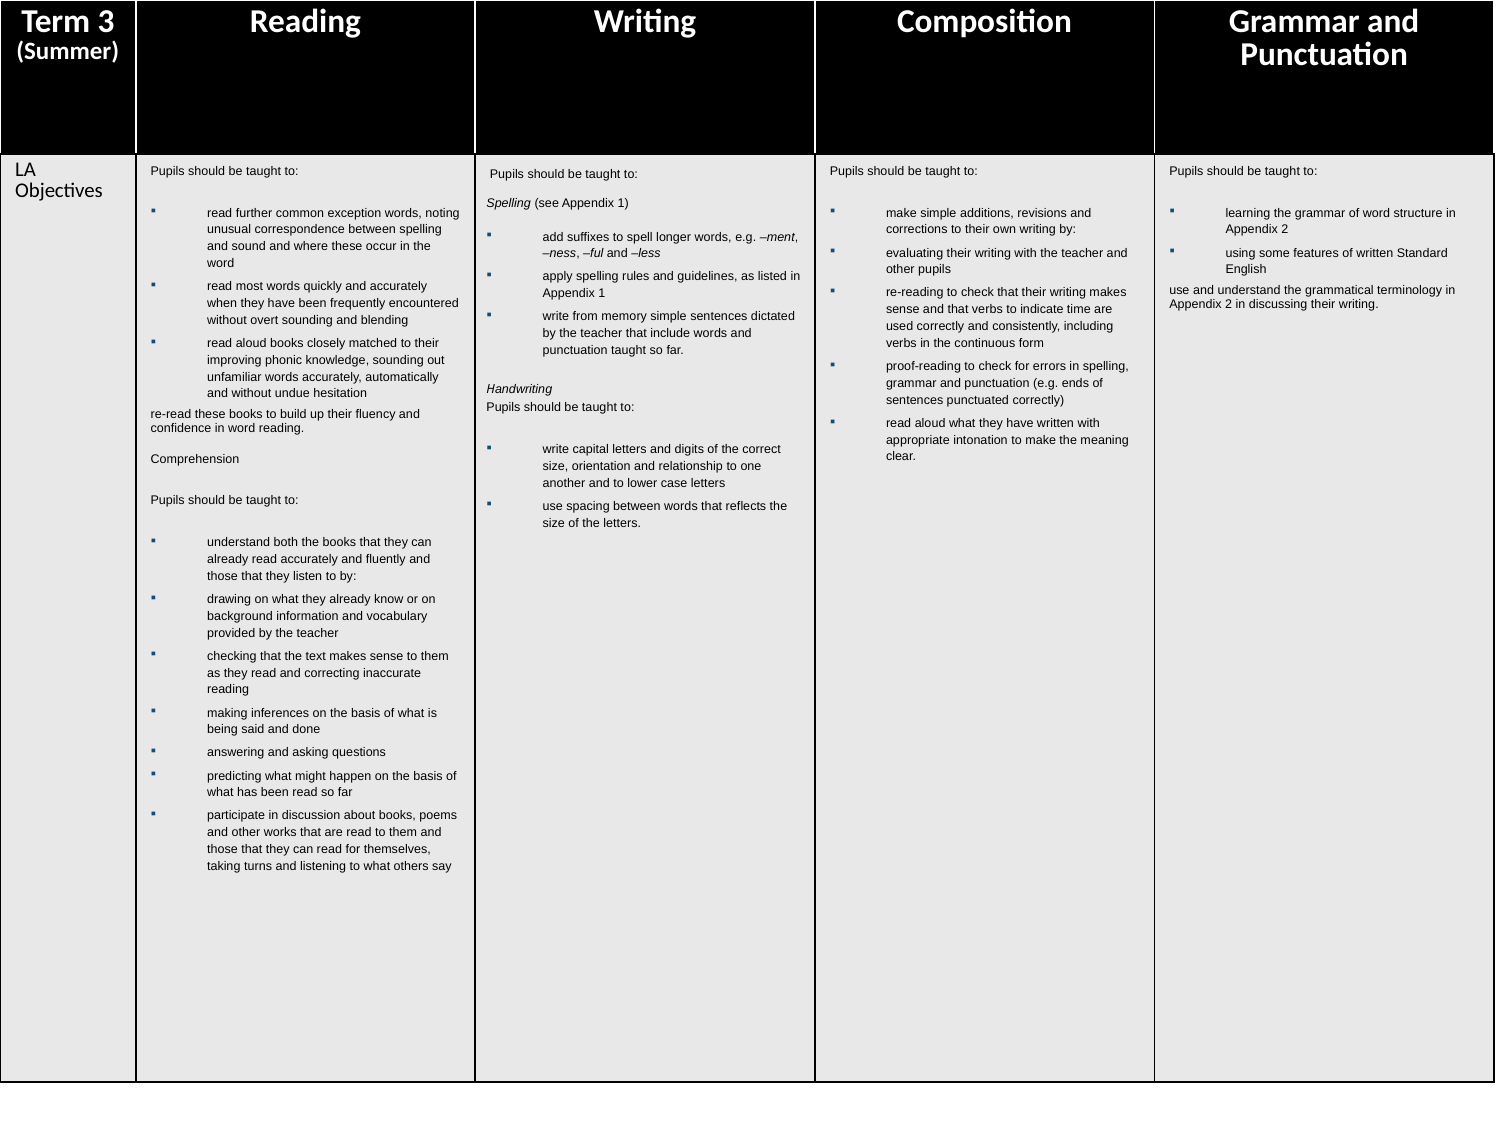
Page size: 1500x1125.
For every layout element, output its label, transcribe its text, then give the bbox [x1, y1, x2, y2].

table_header Grammar and Punctuation [1155, 1, 1493, 153]
table_cell Pupils should be taught to: make simple additions, revisions and corrections to their own writing by: evaluating their writing with the teacher and other pupils re-reading to check that their writing makes sense and that verbs to indicate time are used correctly and consistently, including verbs in the continuous form proof-reading to check for errors in spelling, grammar and punctuation (e.g. ends of sentences punctuated correctly) read aloud what they have written with appropriate intonation to make the meaning clear. [816, 155, 1154, 1081]
table_cell Pupils should be taught to: read further common exception words, noting unusual correspondence between spelling and sound and where these occur in the word read most words quickly and accurately when they have been frequently encountered without overt sounding and blending read aloud books closely matched to their improving phonic knowledge, sounding out unfamiliar words accurately, automatically and without undue hesitation re-read these books to build up their fluency and confidence in word reading. Comprehension Pupils should be taught to: understand both the books that they can already read accurately and fluently and those that they listen to by: drawing on what they already know or on background information and vocabulary provided by the teacher checking that the text makes sense to them as they read and correcting inaccurate reading making inferences on the basis of what is being said and done answering and asking questions predicting what might happen on the basis of what has been read so far participate in discussion about books, poems and other works that are read to them and those that they can read for themselves, taking turns and listening to what others say [137, 155, 474, 1081]
table_cell Pupils should be taught to: learning the grammar of word structure in Appendix 2 using some features of written Standard English use and understand the grammatical terminology in Appendix 2 in discussing their writing. [1155, 155, 1493, 1081]
table_header Term 3 (Summer) [1, 1, 135, 153]
table_header Reading [137, 1, 474, 153]
table_header Composition [816, 1, 1154, 153]
table_cell LA Objectives [1, 155, 135, 1081]
table_cell Pupils should be taught to: Spelling (see Appendix 1) add suffixes to spell longer words, e.g. –ment, –ness, –ful and –less apply spelling rules and guidelines, as listed in Appendix 1 write from memory simple sentences dictated by the teacher that include words and punctuation taught so far. Handwriting Pupils should be taught to: write capital letters and digits of the correct size, orientation and relationship to one another and to lower case letters use spacing between words that reflects the size of the letters. [476, 155, 814, 1081]
table_header Writing [476, 1, 814, 153]
